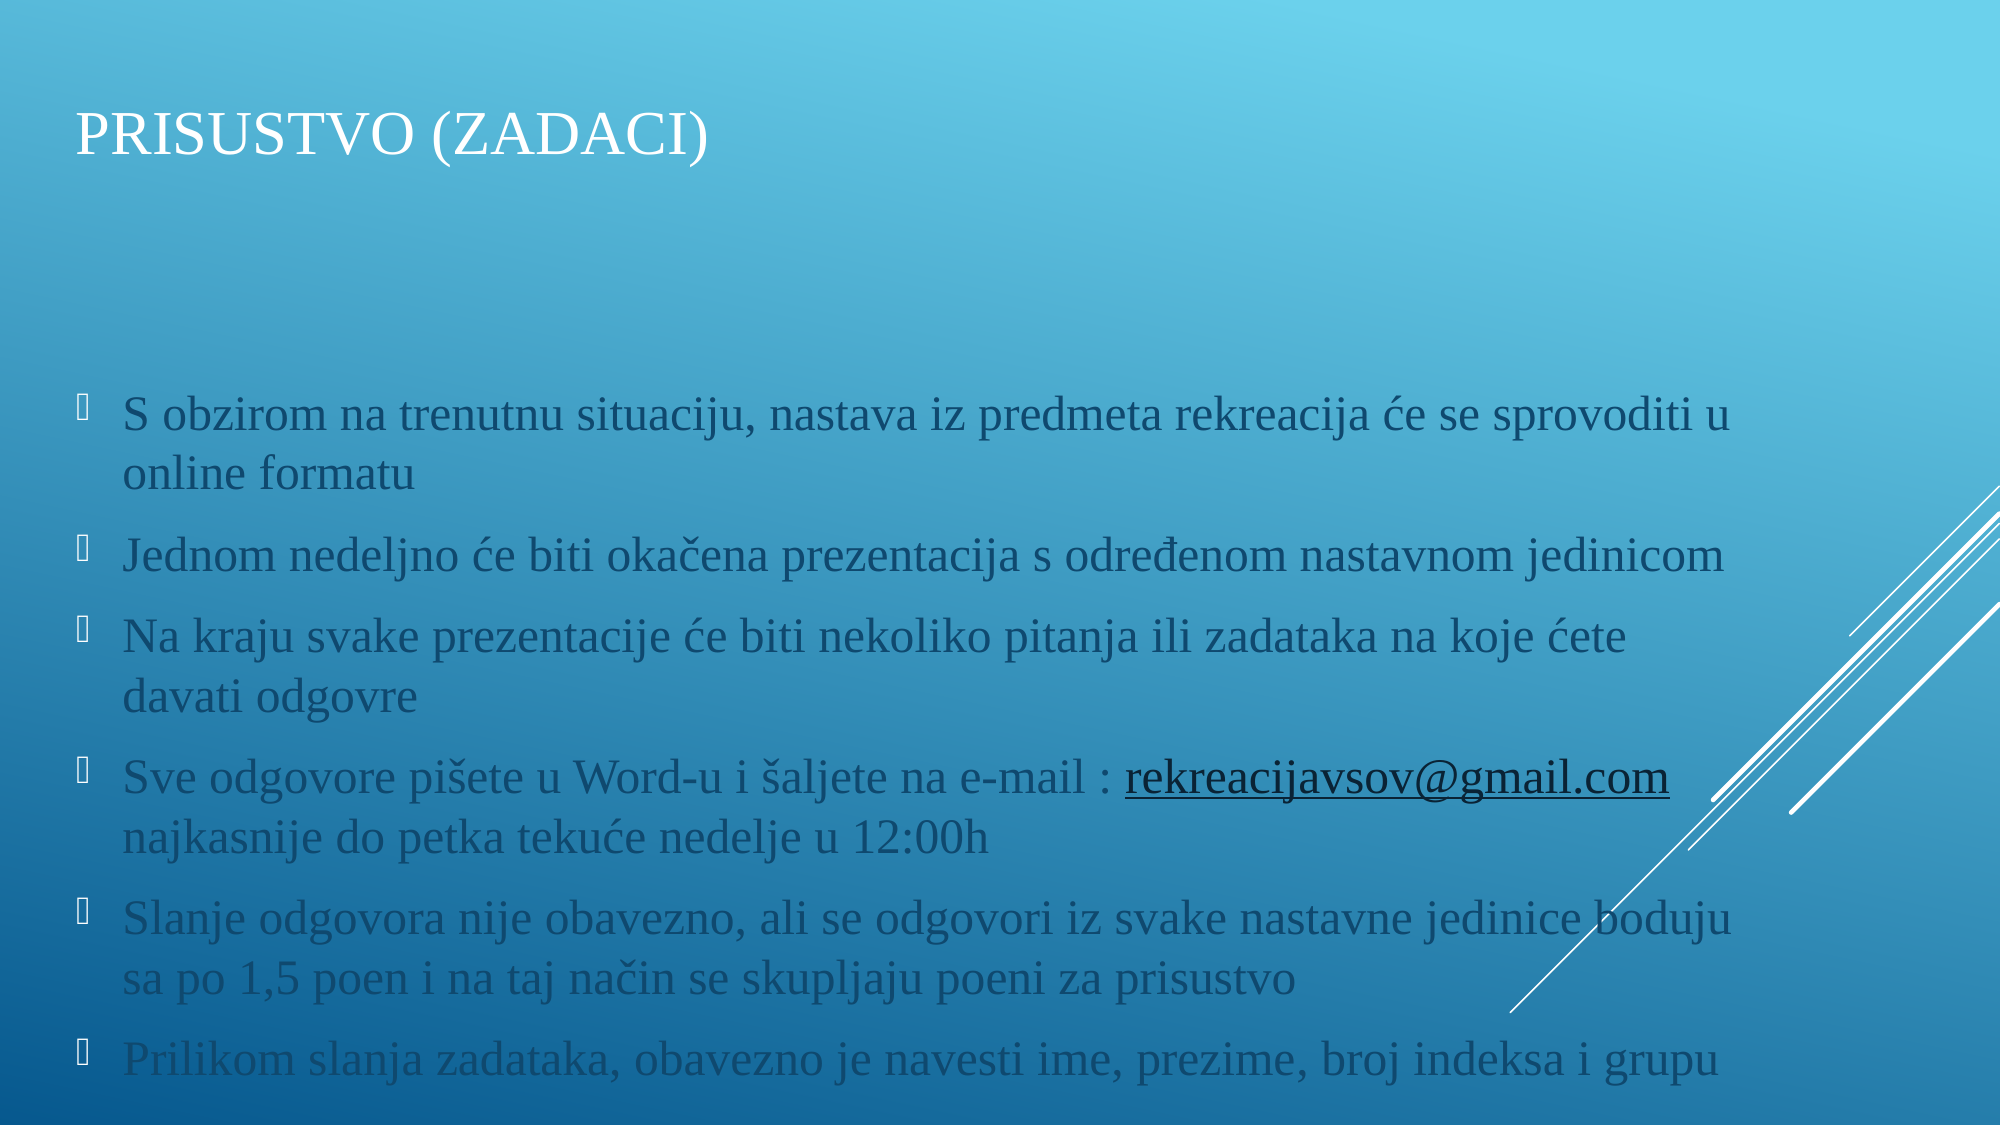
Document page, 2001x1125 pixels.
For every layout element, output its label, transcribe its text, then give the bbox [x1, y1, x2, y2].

text_box PRISUSTVO (ZADACI) [60, 84, 832, 174]
list S obzirom na trenutnu situaciju, nastava iz predmeta rekreacija će se sprovoditi u online formatu Jednom nedeljno će biti okačena prezentacija s određenom nastavnom jedinicom Na kraju svake prezentacije će biti nekoliko pitanja ili zadataka na koje ćete davati odgovre Sve odgovore pišete u Word-u i šaljete na e-mail : rekreacijavsov@gmail.com najkasnije do petka tekuće nedelje u 12:00h Slanje odgovora nije obavezno, ali se odgovori iz svake nastavne jedinice boduju sa po 1,5 poen i na taj način se skupljaju poeni za prisustvo Prilikom slanja zadataka, obavezno je navesti ime, prezime, broj indeksa i grupu [61, 373, 1758, 1113]
